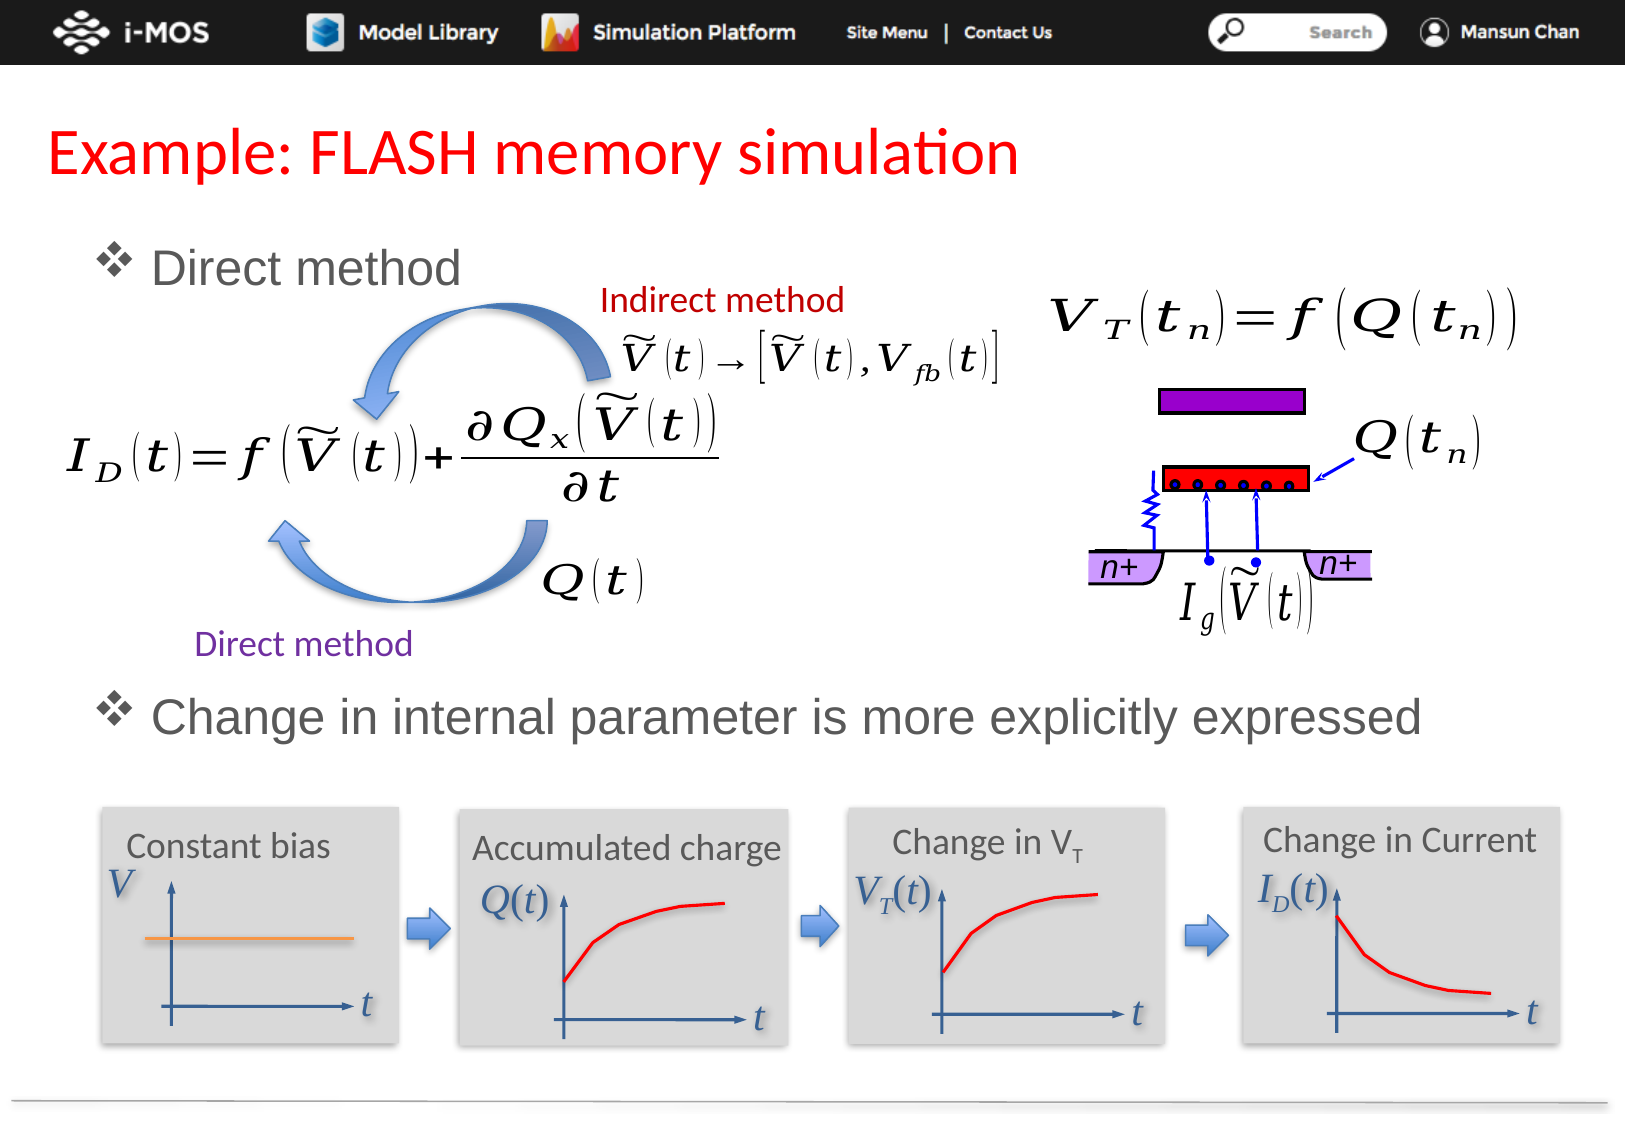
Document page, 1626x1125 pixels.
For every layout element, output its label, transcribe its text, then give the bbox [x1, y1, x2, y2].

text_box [95, 806, 416, 1044]
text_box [457, 808, 801, 1046]
text_box Indirect method [585, 267, 861, 328]
text_box Change in internal parameter is more explicitly expressed [77, 677, 1595, 753]
text_box [352, 302, 612, 420]
text_box [805, 904, 837, 948]
text_box [1205, 557, 1213, 565]
text_box Example: FLASH memory simulation [32, 100, 1548, 196]
text_box [1216, 481, 1225, 490]
text_box [1262, 481, 1271, 491]
text_box [267, 519, 548, 604]
text_box [1252, 558, 1260, 566]
text_box [1163, 467, 1309, 491]
text_box n+ [1304, 534, 1373, 589]
text_box [1159, 389, 1305, 413]
text_box [420, 907, 451, 950]
text_box [1202, 490, 1211, 503]
text_box [1144, 472, 1158, 549]
picture [0, 0, 1625, 65]
text_box Direct method [77, 228, 1595, 304]
text_box [1193, 480, 1202, 489]
text_box Direct method [179, 611, 430, 671]
text_box [1285, 482, 1293, 491]
text_box [1170, 480, 1180, 489]
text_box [1243, 806, 1620, 1044]
text_box [1239, 481, 1248, 490]
text_box [1154, 551, 1164, 579]
text_box n+ [1085, 537, 1154, 593]
text_box [1313, 472, 1327, 482]
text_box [11, 1100, 1608, 1104]
text_box [1252, 488, 1261, 501]
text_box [842, 807, 1225, 1045]
